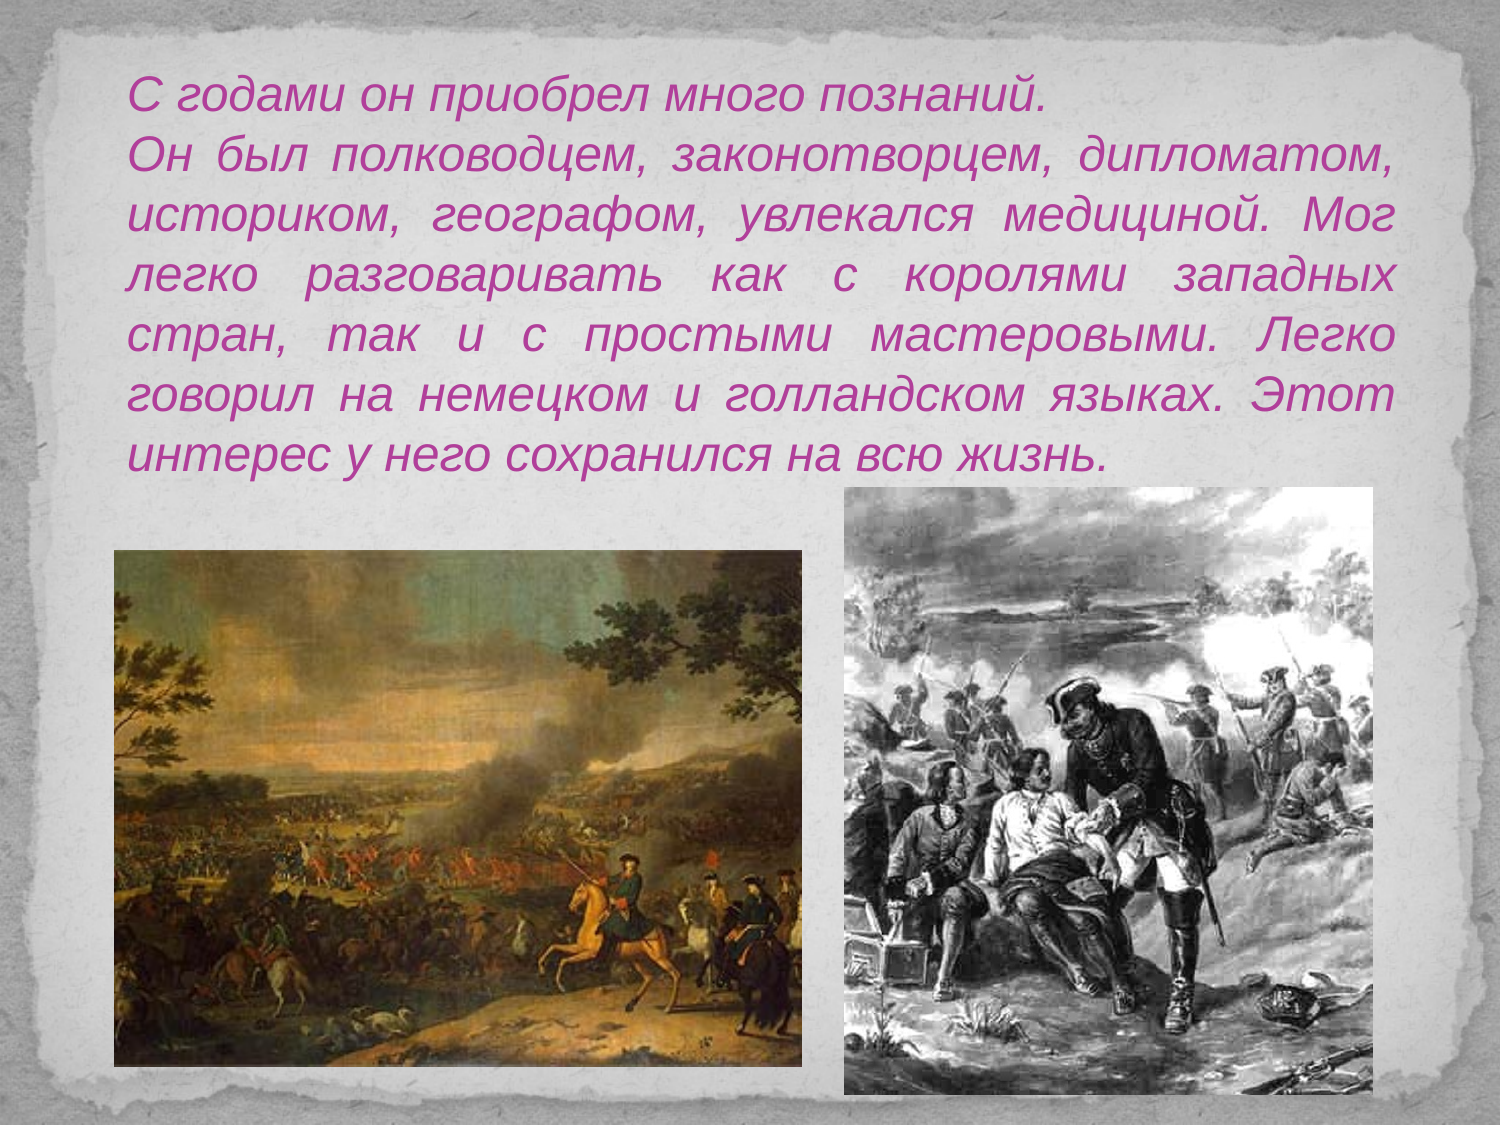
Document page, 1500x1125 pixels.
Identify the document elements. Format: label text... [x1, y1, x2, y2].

picture [844, 486, 1373, 1095]
text_box С годами он приобрел много познаний. Он был полководцем, законотворцем, дипломатом, историком, географом, увлекался медициной. Мог легко разговаривать как с королями западных стран, так и с простыми мастеровыми. Легко говорил на немецком и голландском языках. Этот интерес у него сохранился на всю жизнь. [112, 54, 1412, 970]
picture [113, 550, 803, 1067]
